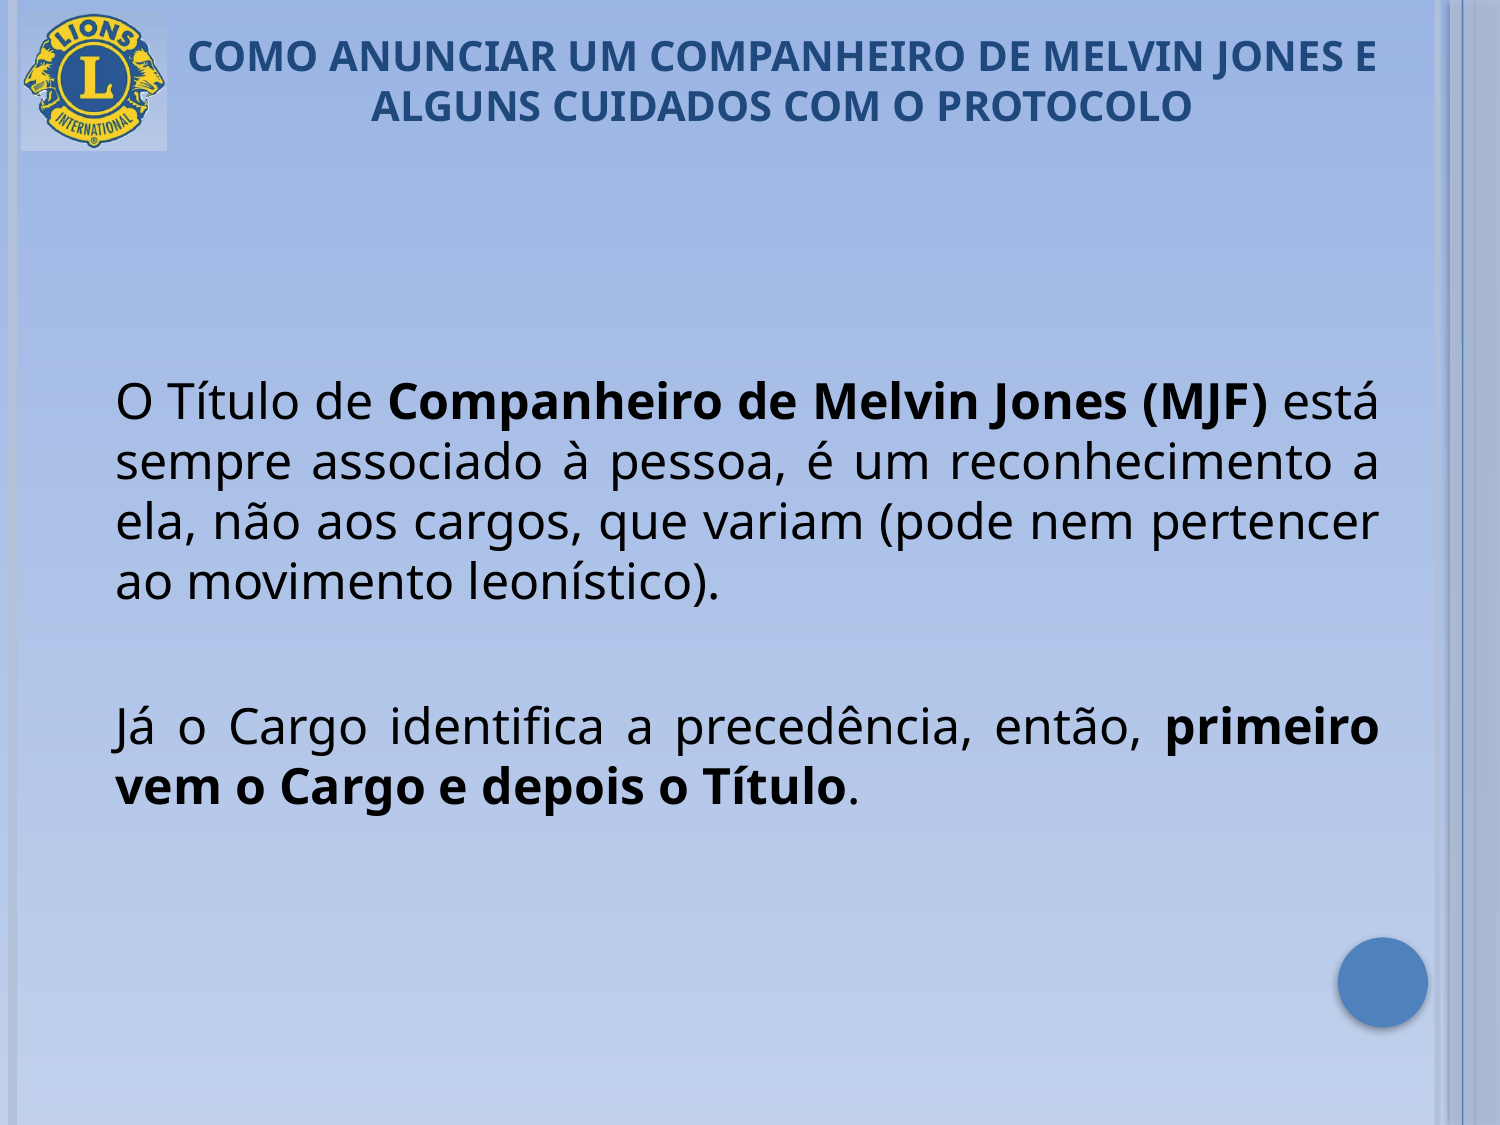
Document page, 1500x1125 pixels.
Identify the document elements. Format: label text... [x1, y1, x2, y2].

title COMO ANUNCIAR UM COMPANHEIRO DE MELVIN JONES E ALGUNS CUIDADOS COM O PROTOCOLO [174, 30, 1400, 138]
picture [20, 11, 167, 152]
list O Título de Companheiro de Melvin Jones (MJF) está sempre associado à pessoa, é um reconhecimento a ela, não aos cargos, que variam (pode nem pertencer ao movimento leonístico). Já o Cargo identifica a precedência, então, primeiro vem o Cargo e depois o Título. [100, 361, 1396, 941]
